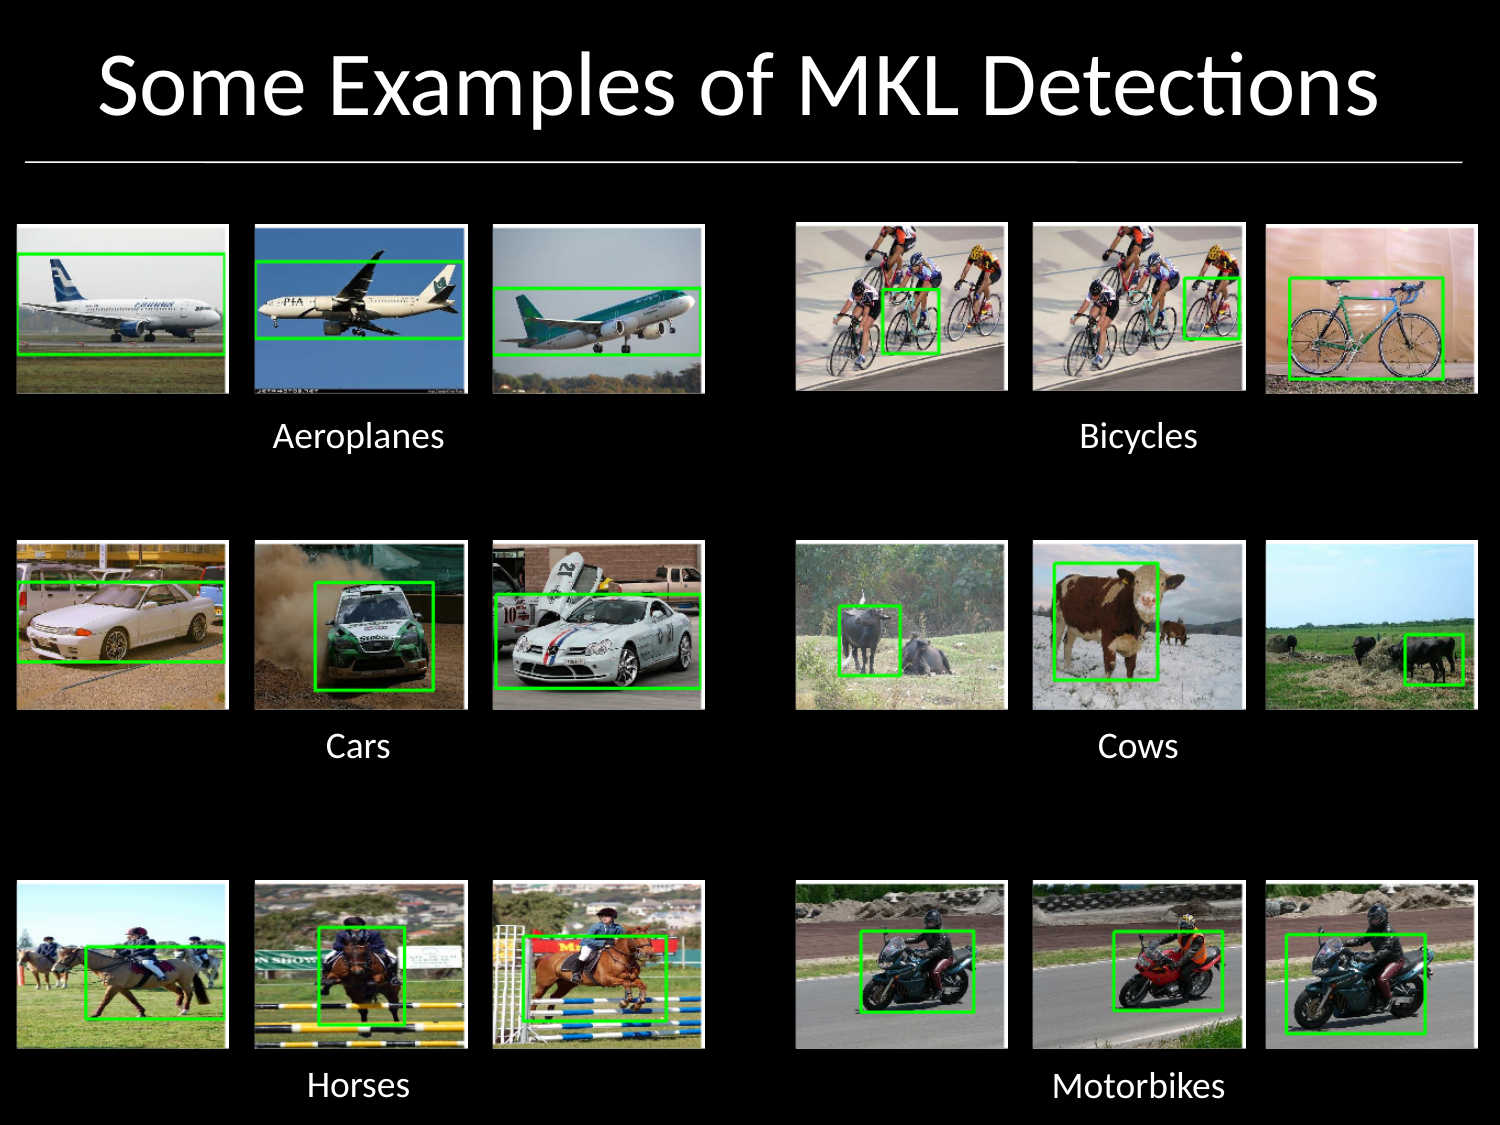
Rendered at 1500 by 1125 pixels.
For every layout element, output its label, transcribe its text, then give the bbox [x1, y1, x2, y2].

picture [1265, 224, 1479, 394]
picture [254, 879, 468, 1049]
text_box Cows [984, 713, 1292, 774]
picture [795, 222, 1009, 392]
text_box Aeroplanes [205, 403, 513, 464]
picture [1032, 879, 1246, 1049]
text_box Horses [205, 1053, 513, 1113]
picture [1032, 222, 1246, 392]
picture [1265, 540, 1479, 710]
text_box Motorbikes [985, 1053, 1293, 1114]
picture [491, 224, 705, 394]
picture [1265, 879, 1479, 1049]
text_box Bicycles [985, 404, 1293, 464]
title Some Examples of MKL Detections [0, 14, 1500, 144]
picture [254, 540, 468, 710]
picture [16, 224, 230, 394]
picture [1032, 540, 1246, 710]
picture [16, 879, 230, 1049]
picture [795, 540, 1009, 710]
picture [491, 879, 705, 1049]
picture [16, 540, 230, 710]
picture [795, 879, 1009, 1049]
picture [491, 540, 705, 710]
picture [254, 224, 468, 394]
text_box Cars [204, 713, 512, 773]
